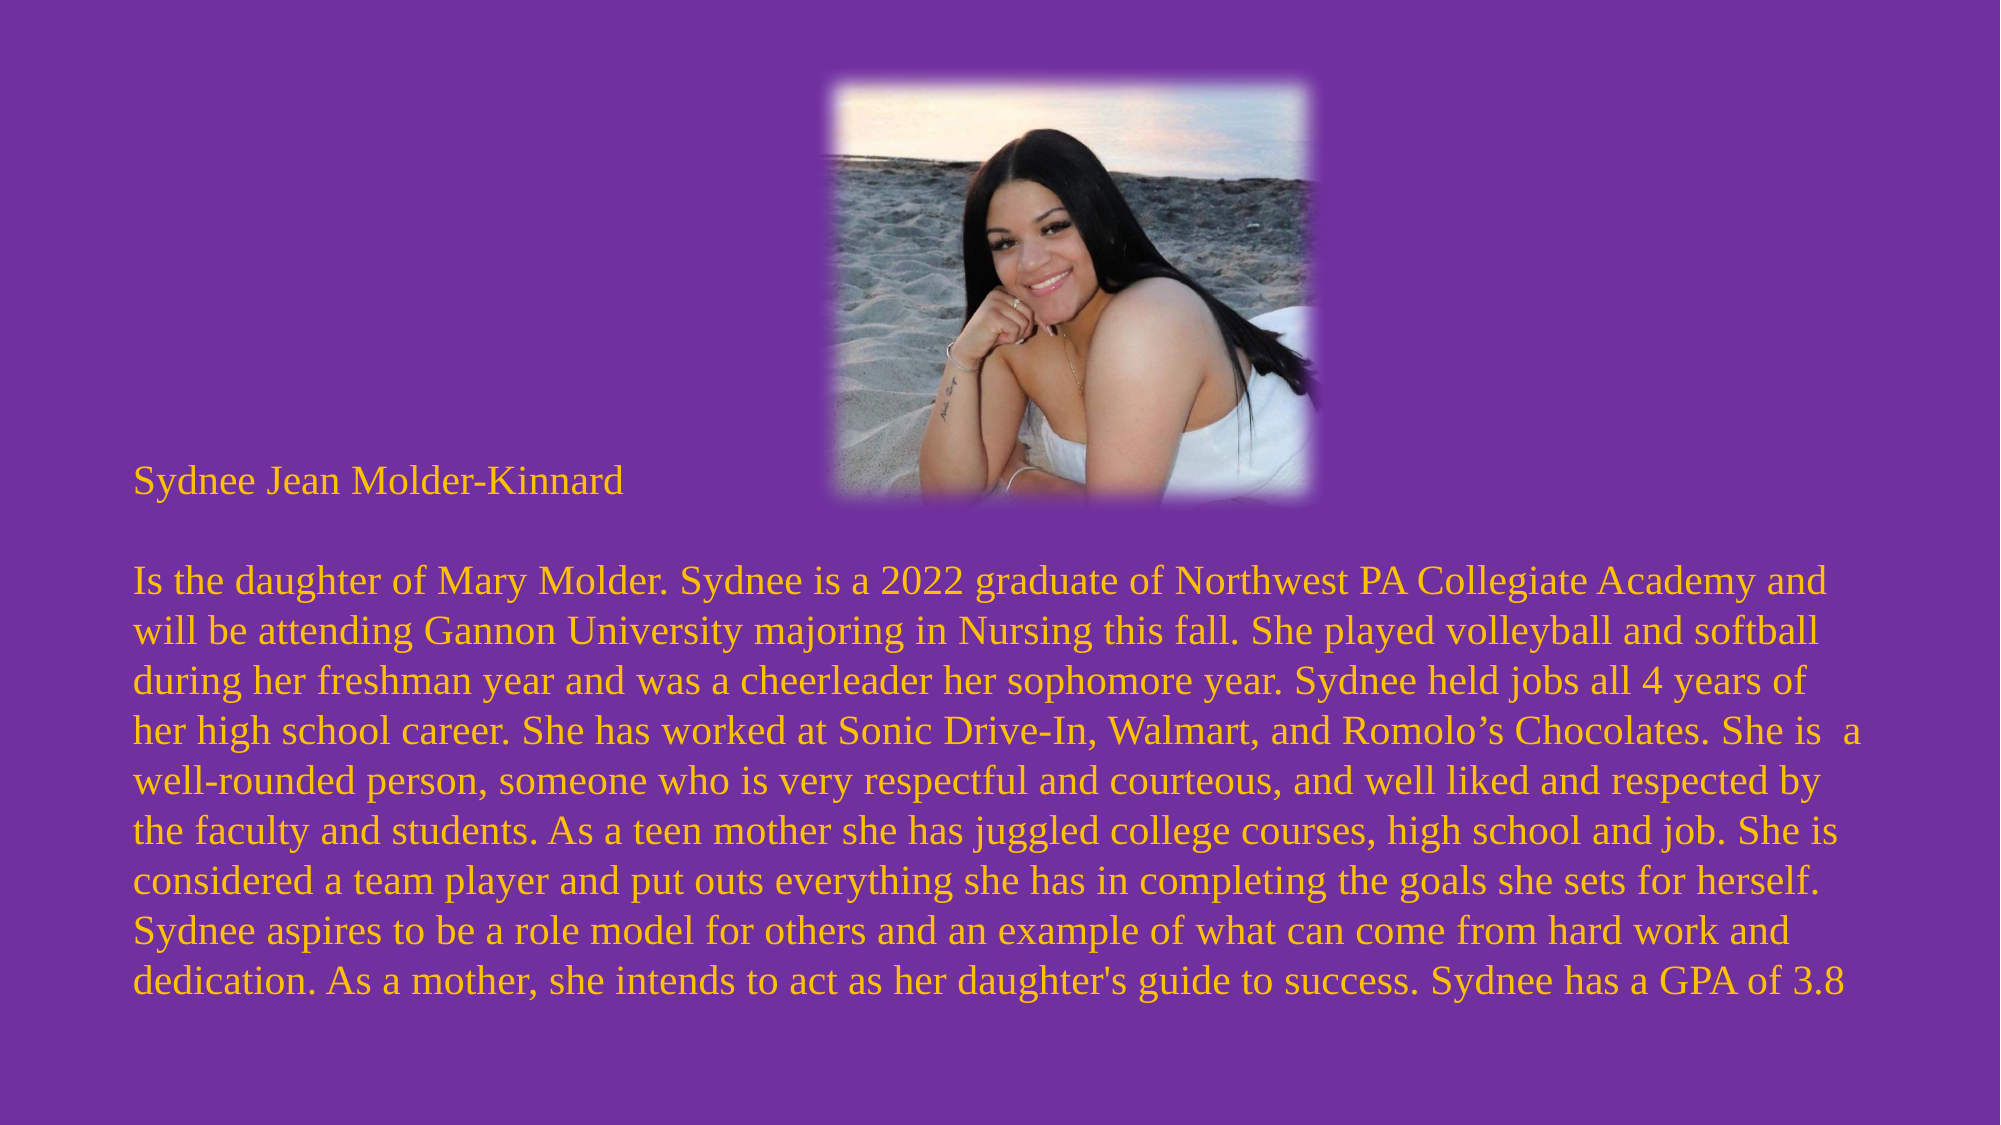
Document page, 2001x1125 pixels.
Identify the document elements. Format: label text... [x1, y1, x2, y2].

text_box Sydnee Jean Molder-Kinnard Is the daughter of Mary Molder. Sydnee is a 2022 graduate of Northwest PA Collegiate Academy and will be attending Gannon University majoring in Nursing this fall. She played volleyball and softball during her freshman year and was a cheerleader her sophomore year. Sydnee held jobs all 4 years of her high school career. She has worked at Sonic Drive-In, Walmart, and Romolo’s Chocolates. She is a well-rounded person, someone who is very respectful and courteous, and well liked and respected by the faculty and students. As a teen mother she has juggled college courses, high school and job. She is considered a team player and put outs everything she has in completing the goals she sets for herself. Sydnee aspires to be a role model for others and an example of what can come from hard work and dedication. As a mother, she intends to act as her daughter's guide to success. Sydnee has a GPA of 3.8 [118, 445, 1882, 1011]
picture [814, 64, 1328, 515]
